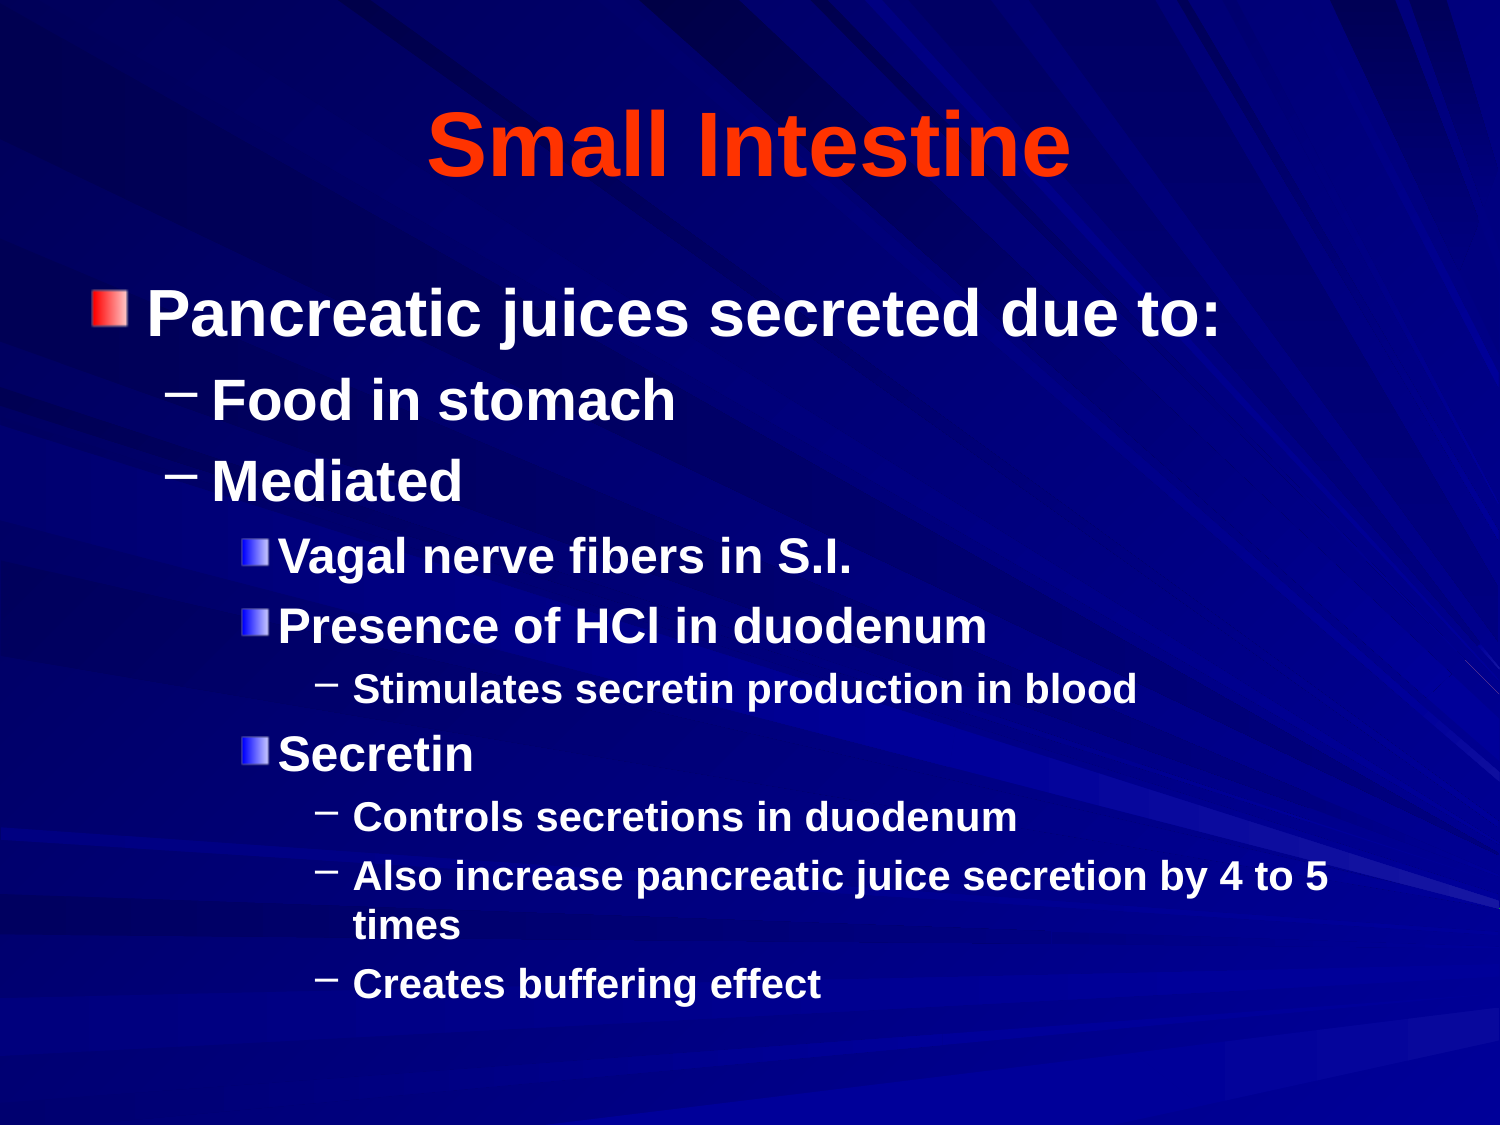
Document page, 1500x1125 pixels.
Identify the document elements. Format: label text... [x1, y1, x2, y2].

picture [240, 537, 272, 569]
picture [240, 735, 272, 768]
title Small Intestine [74, 45, 1426, 234]
picture [240, 607, 272, 639]
list Pancreatic juices secreted due to: Food in stomach Mediated Vagal nerve fibers in S.I. Presence of HCl in duodenum Stimulates secretin production in blood Secretin Controls secretions in duodenum Also increase pancreatic juice secretion by 4 to 5 times Creates buffering effect [74, 262, 1426, 1006]
picture [90, 288, 132, 331]
